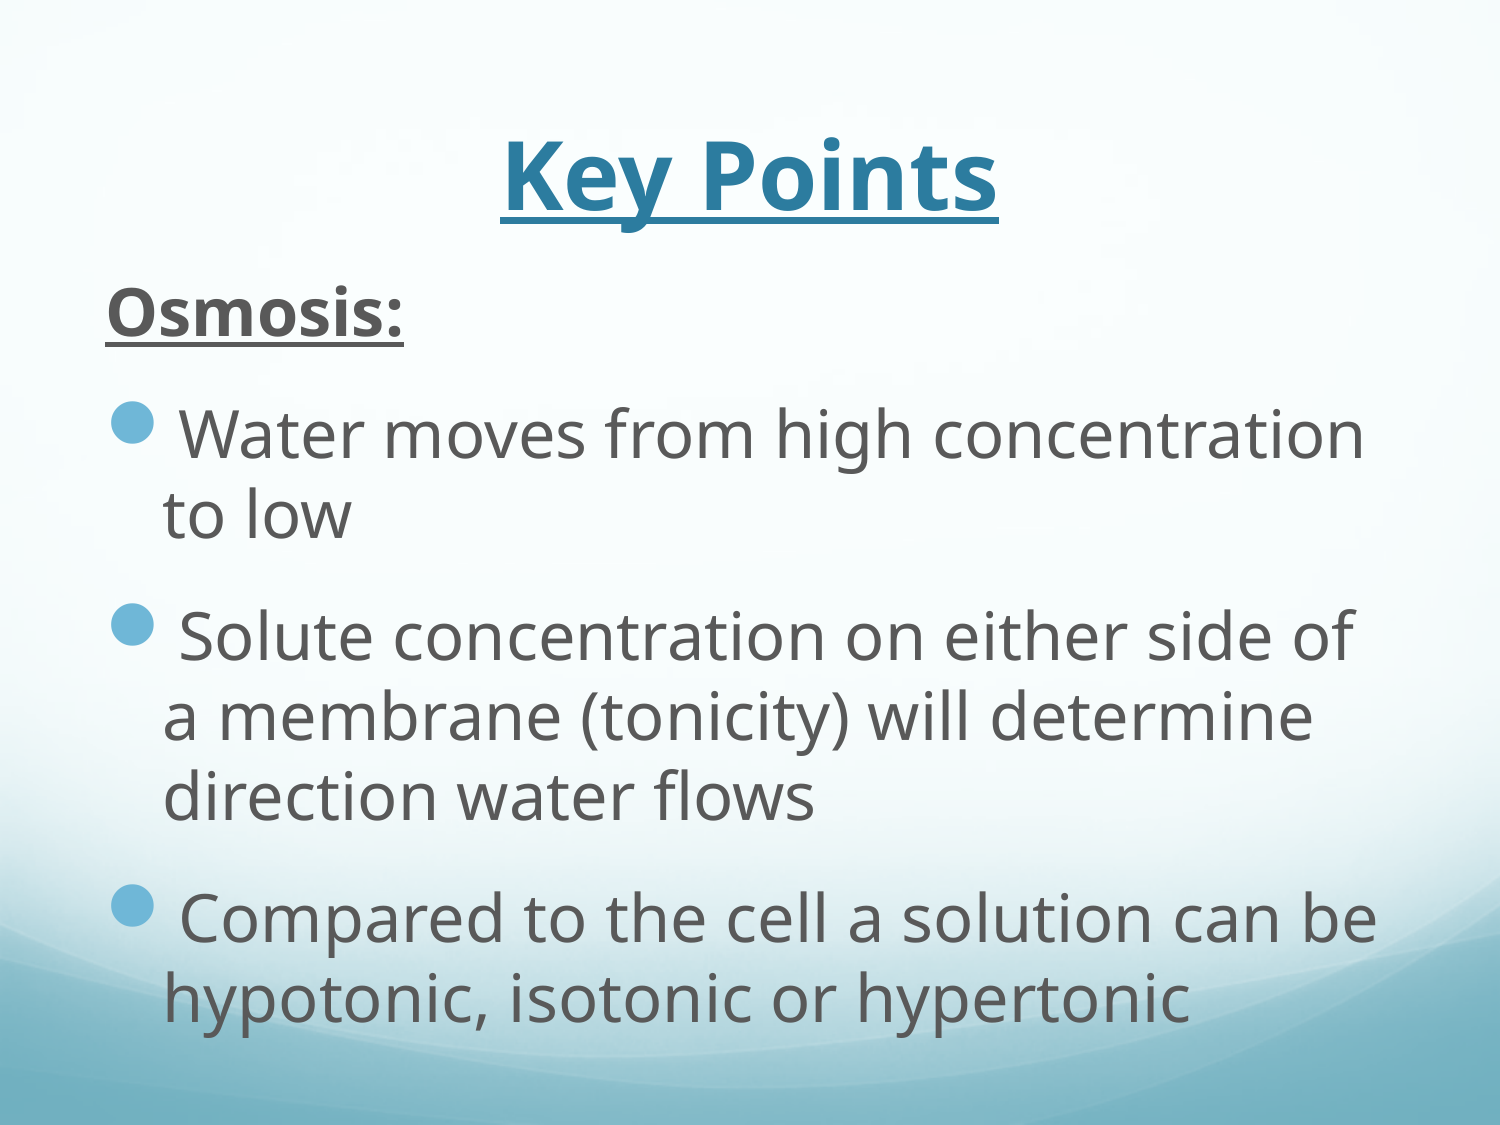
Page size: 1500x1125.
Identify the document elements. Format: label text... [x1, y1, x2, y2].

title Key Points [90, 17, 1410, 237]
list Osmosis: Water moves from high concentration to low Solute concentration on either side of a membrane (tonicity) will determine direction water flows Compared to the cell a solution can be hypotonic, isotonic or hypertonic [90, 262, 1410, 1057]
